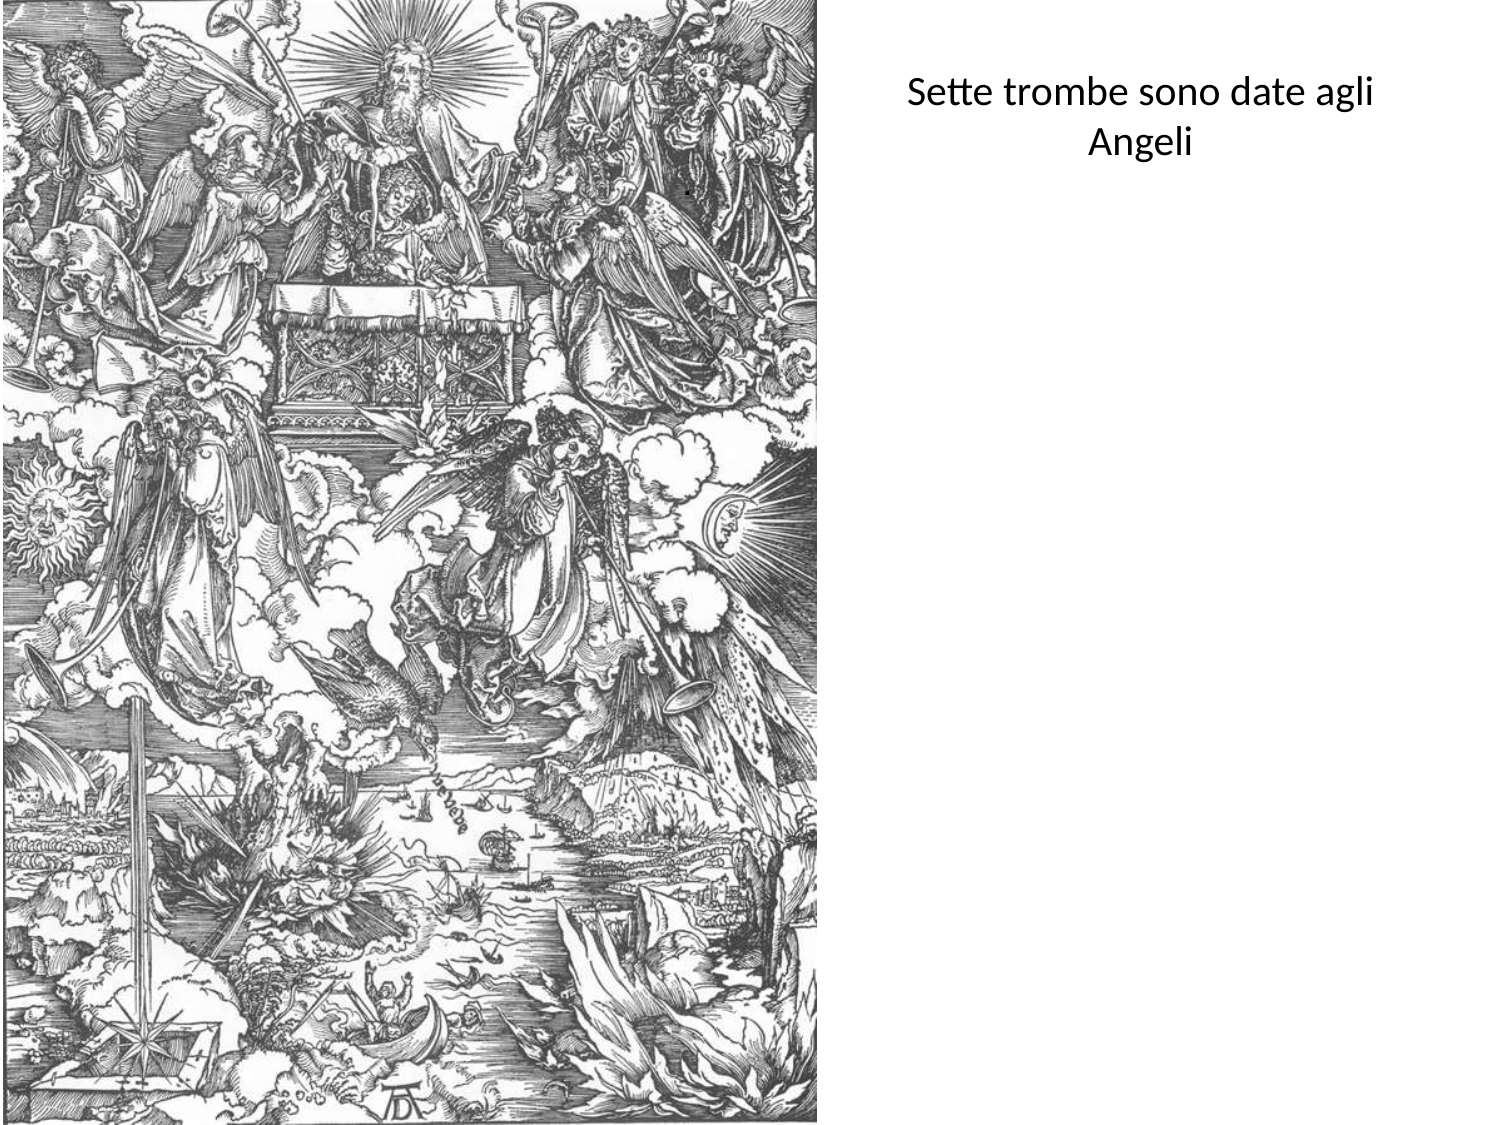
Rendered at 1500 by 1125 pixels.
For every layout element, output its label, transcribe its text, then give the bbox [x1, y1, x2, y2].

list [3, 0, 818, 1125]
title Sette trombe sono date agli Angeli [856, 45, 1425, 233]
